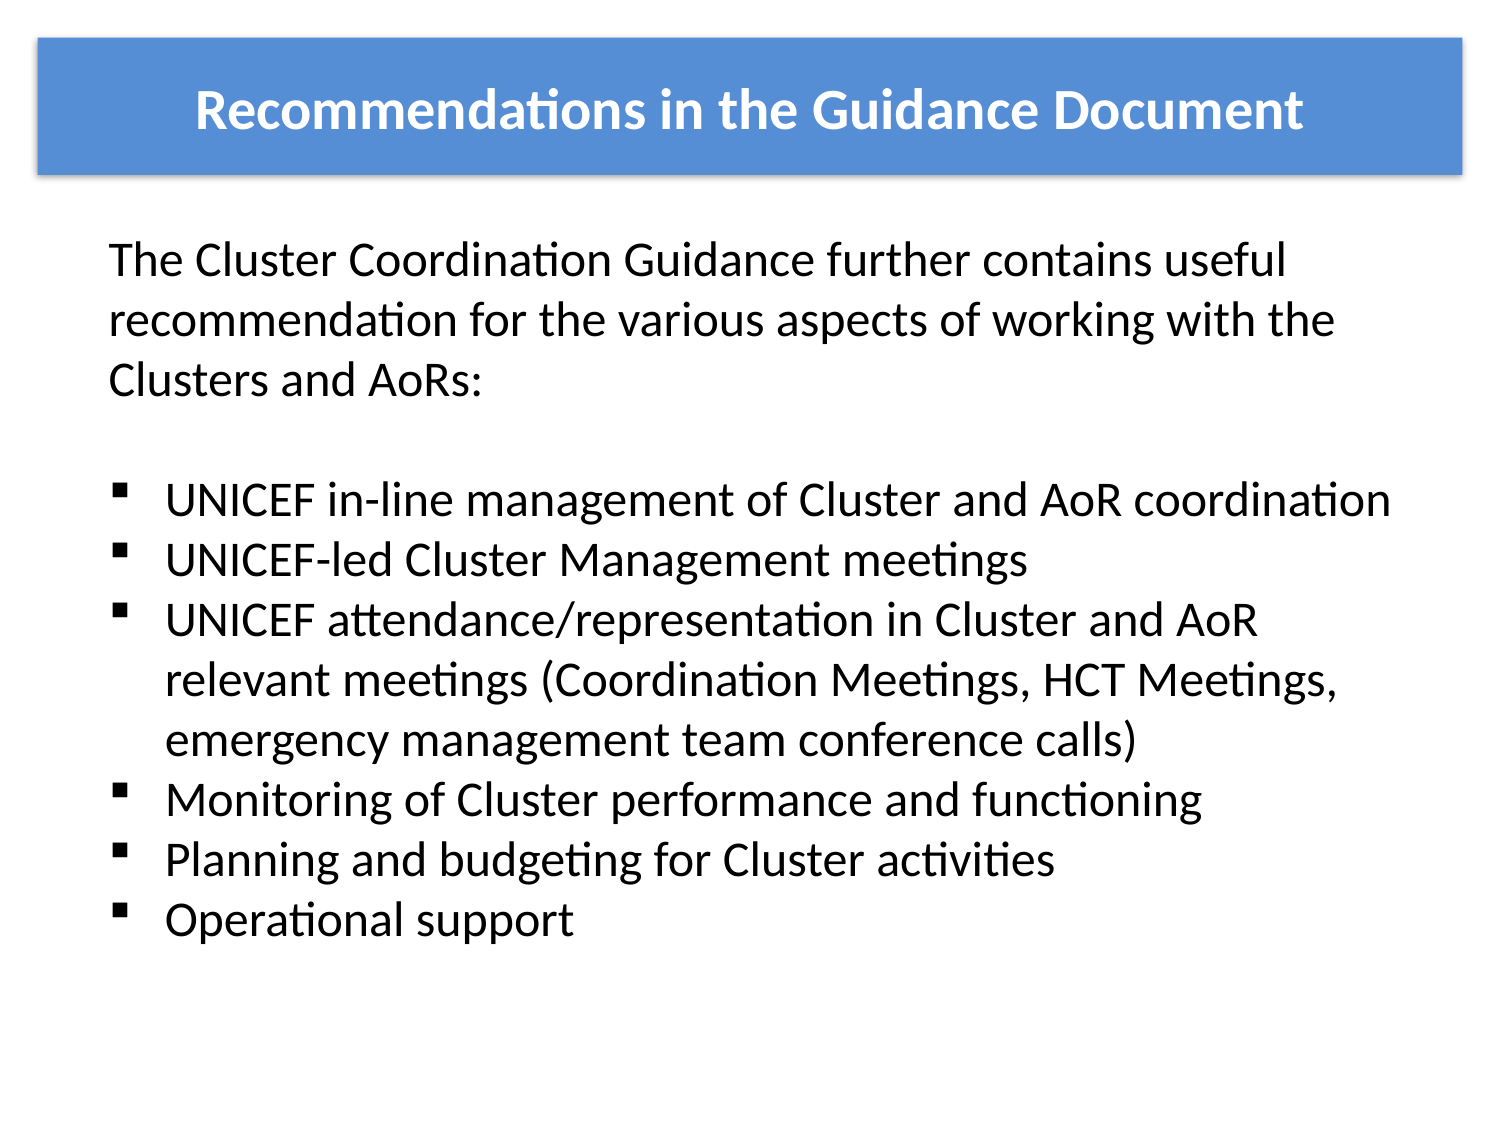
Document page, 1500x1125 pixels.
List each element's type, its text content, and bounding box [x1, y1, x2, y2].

text_box The Cluster Coordination Guidance further contains useful recommendation for the various aspects of working with the Clusters and AoRs: UNICEF in-line management of Cluster and AoR coordination UNICEF-led Cluster Management meetings UNICEF attendance/representation in Cluster and AoR relevant meetings (Coordination Meetings, HCT Meetings, emergency management team conference calls) Monitoring of Cluster performance and functioning Planning and budgeting for Cluster activities Operational support [93, 219, 1425, 1014]
title Recommendations in the Guidance Document [37, 37, 1463, 176]
